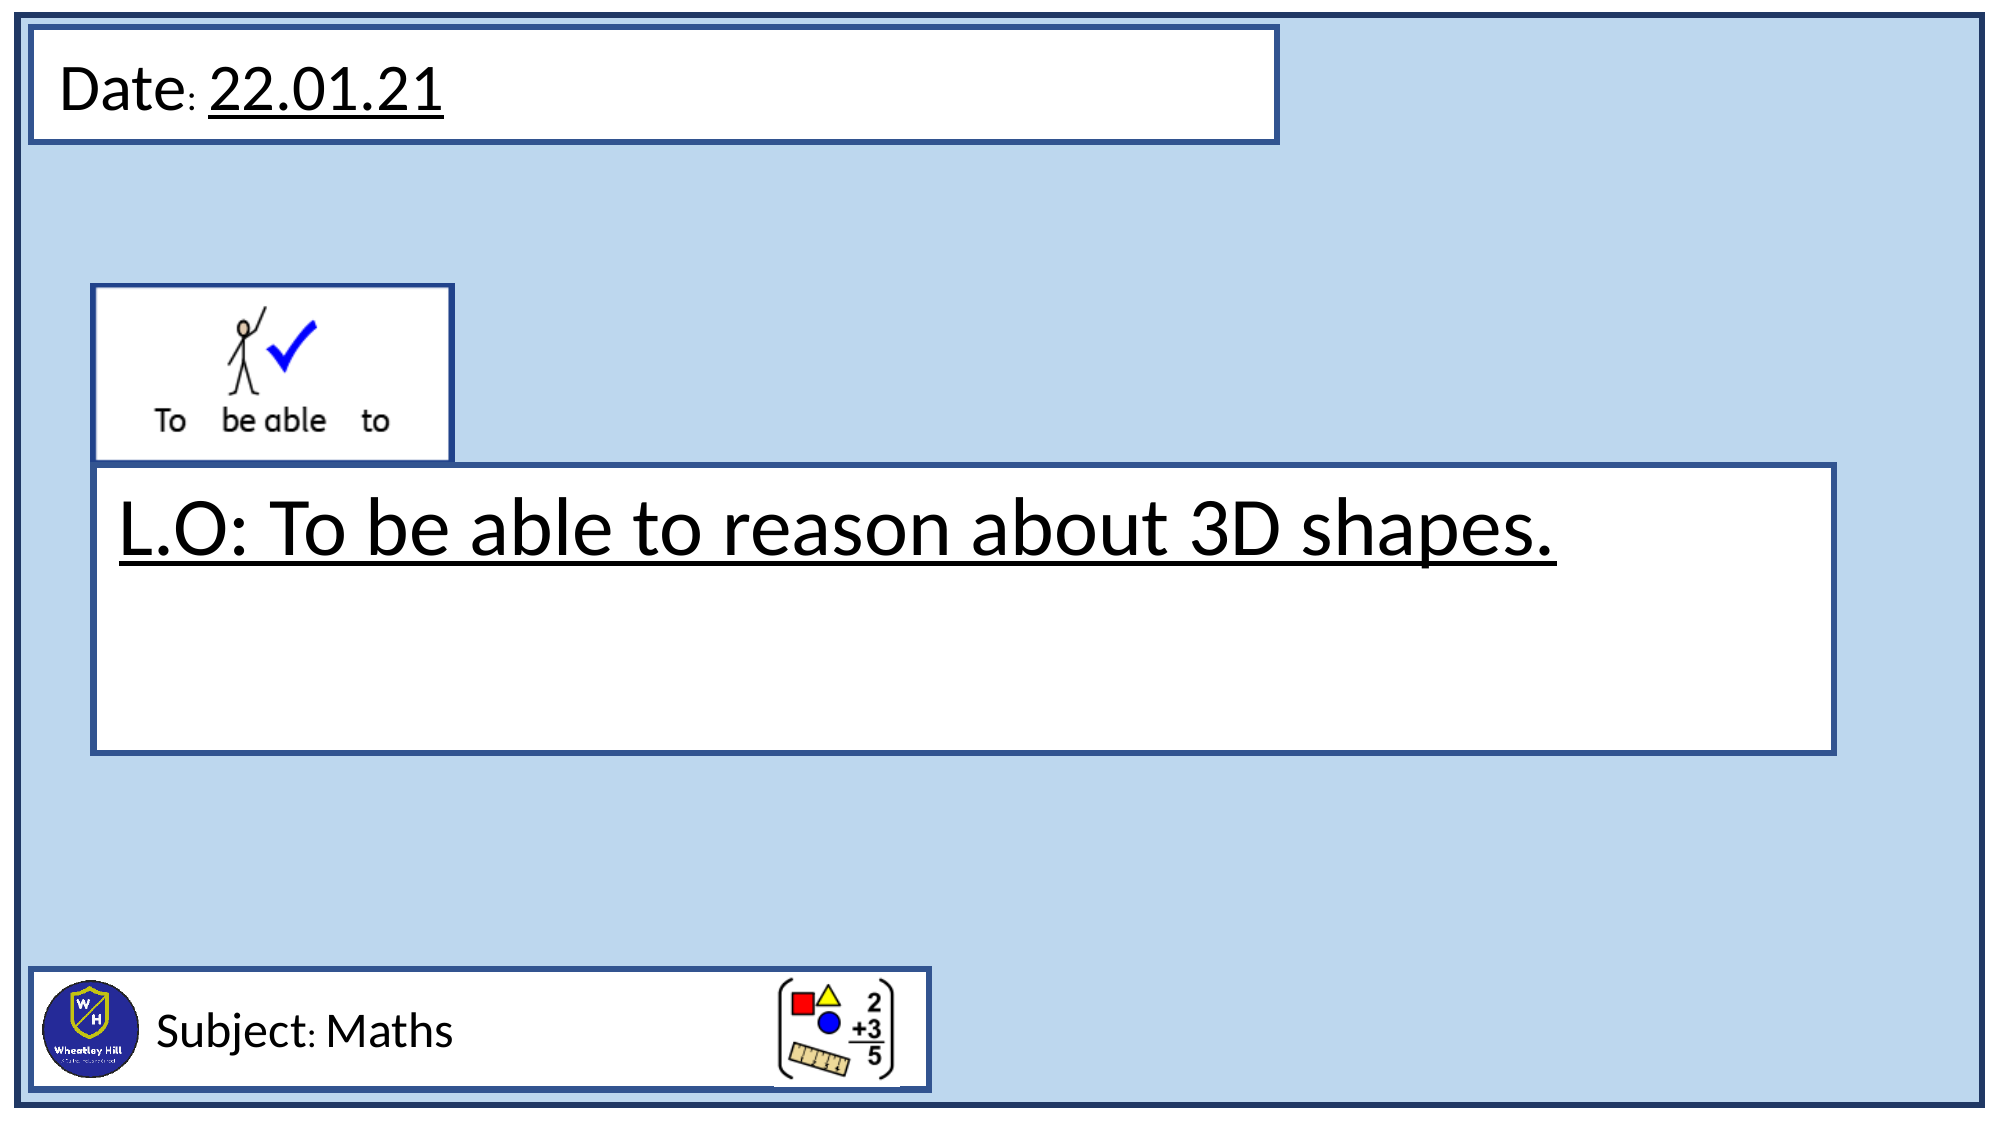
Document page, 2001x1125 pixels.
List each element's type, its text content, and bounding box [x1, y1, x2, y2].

text_box Date: 22.01.21 [44, 36, 1264, 132]
text_box [16, 14, 1983, 1106]
text_box Subject: Maths [142, 989, 774, 1065]
picture [42, 980, 142, 1079]
picture [90, 283, 455, 465]
text_box L.O: To be able to reason about 3D shapes. [104, 464, 1816, 580]
text_box [92, 464, 1835, 754]
text_box [30, 26, 1278, 143]
text_box [30, 968, 930, 1091]
picture [774, 974, 900, 1087]
